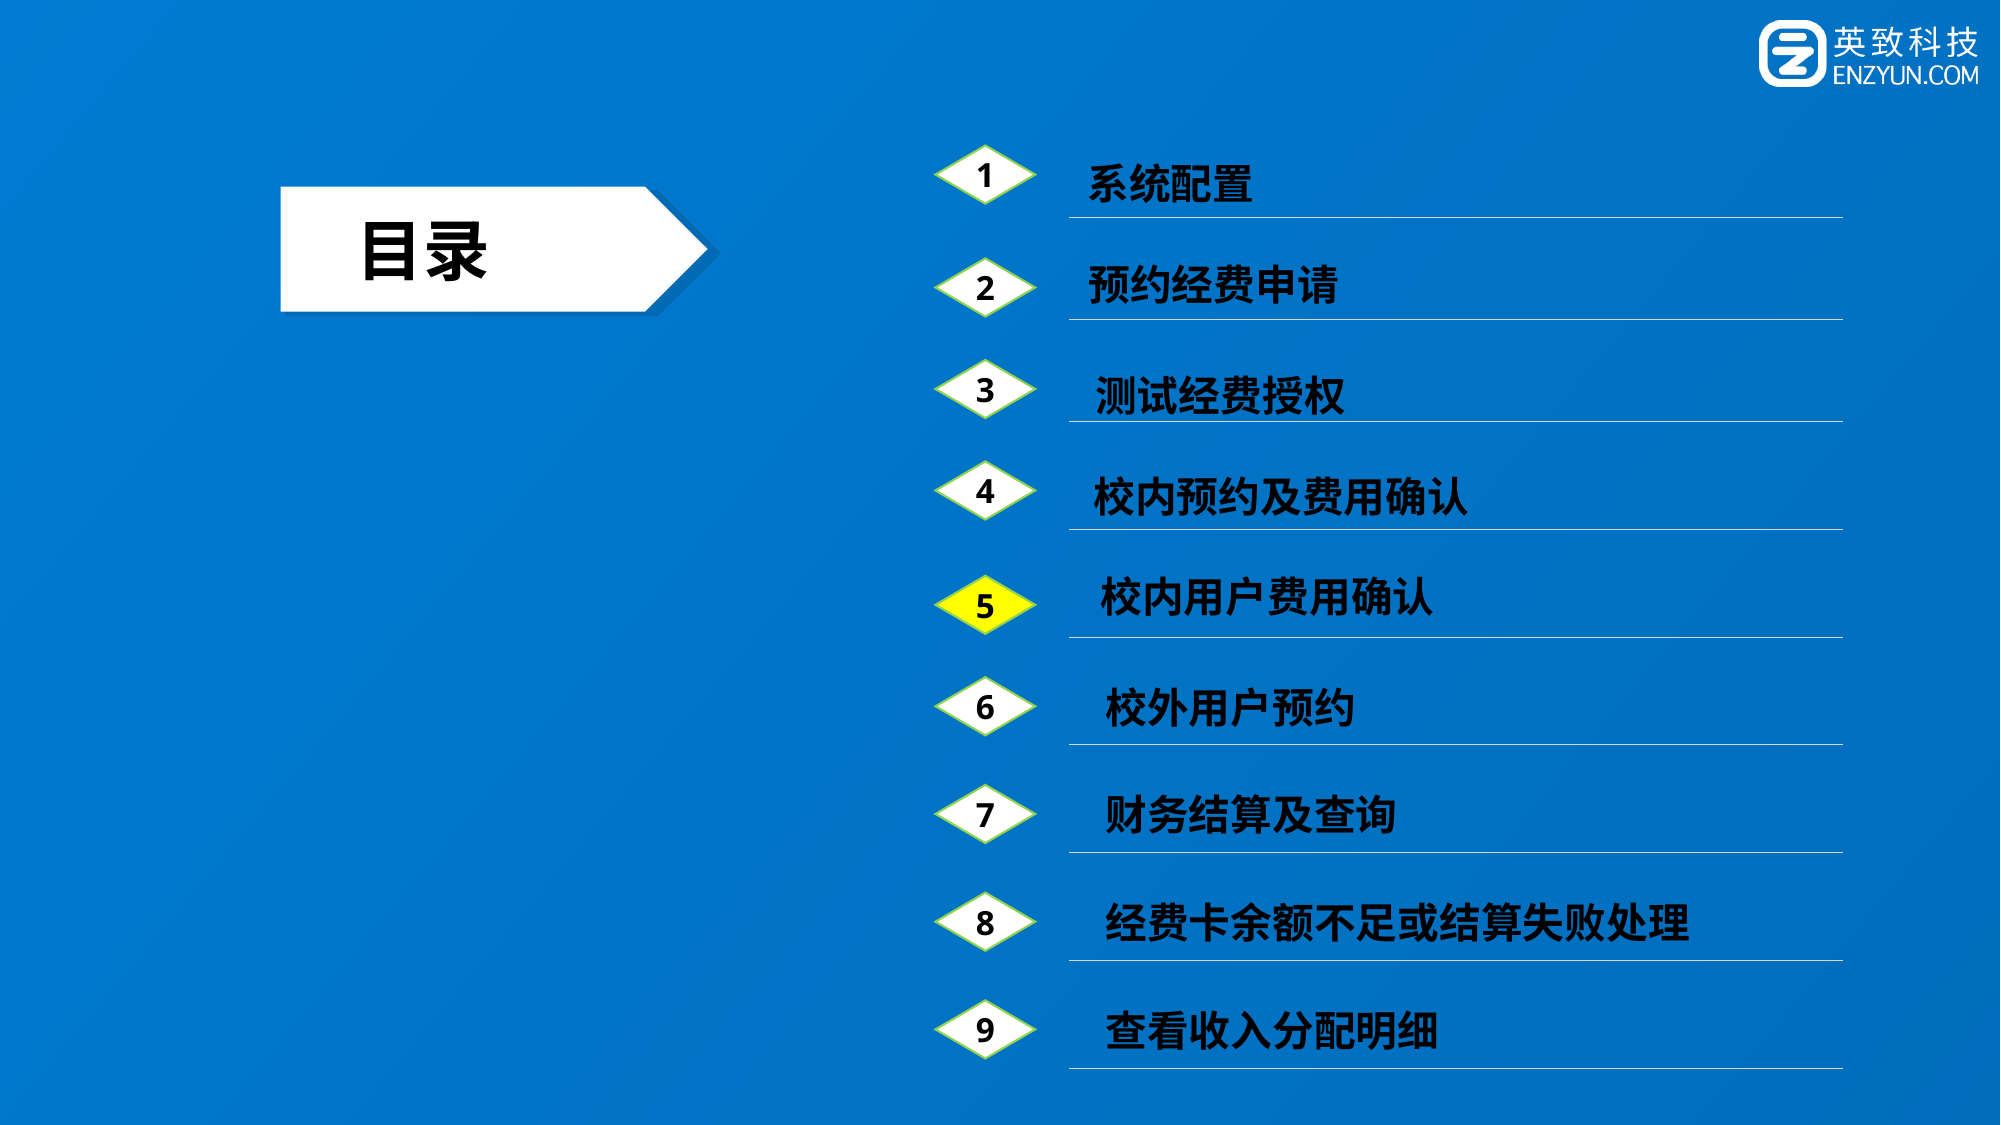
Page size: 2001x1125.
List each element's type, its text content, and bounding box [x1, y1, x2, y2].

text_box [935, 892, 1843, 961]
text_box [935, 569, 1843, 637]
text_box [935, 784, 1843, 853]
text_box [935, 256, 1843, 320]
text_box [935, 677, 1843, 745]
text_box [280, 186, 708, 312]
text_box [935, 359, 1843, 422]
text_box 目录 [246, 201, 601, 296]
picture [1759, 20, 1978, 88]
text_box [935, 145, 1843, 217]
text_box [935, 461, 1843, 529]
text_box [935, 1000, 1843, 1068]
